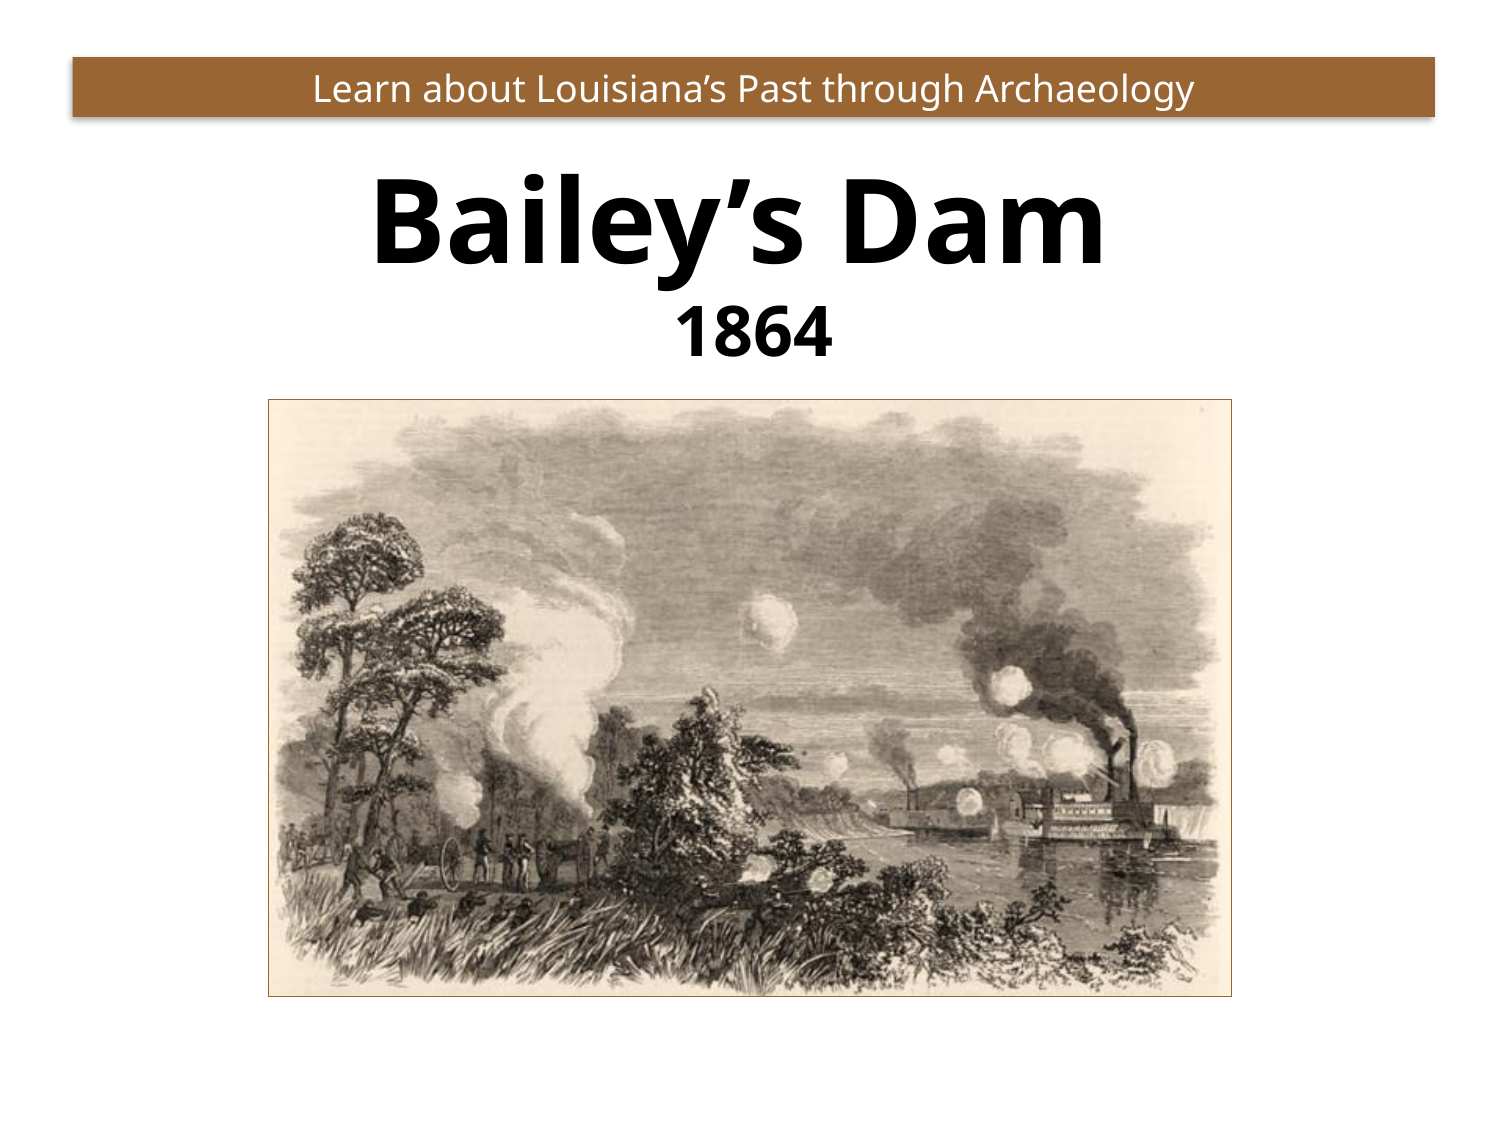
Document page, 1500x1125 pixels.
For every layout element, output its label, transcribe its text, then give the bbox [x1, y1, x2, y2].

text_box Learn about Louisiana’s Past through Archaeology [72, 57, 1435, 117]
title Bailey’s Dam 1864 [47, 137, 1461, 379]
picture [268, 399, 1232, 997]
